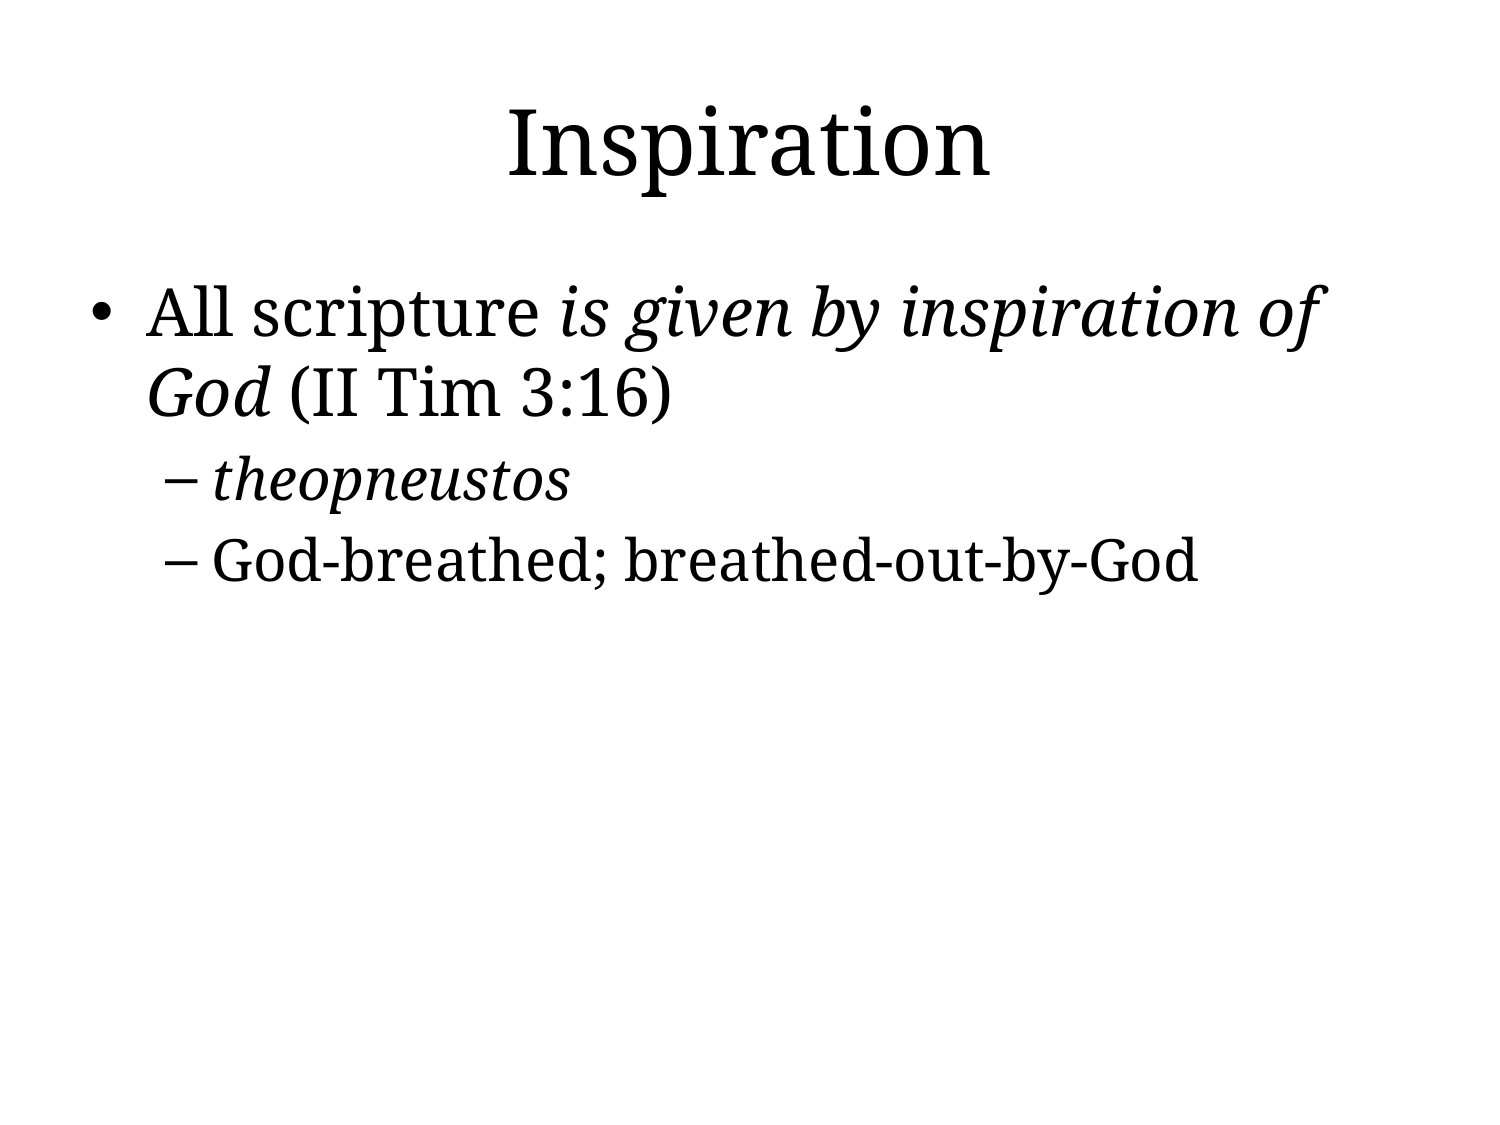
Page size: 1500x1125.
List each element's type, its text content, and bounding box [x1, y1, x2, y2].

title Inspiration [75, 45, 1425, 233]
list All scripture is given by inspiration of God (II Tim 3:16) theopneustos God-breathed; breathed-out-by-God [75, 262, 1425, 1005]
